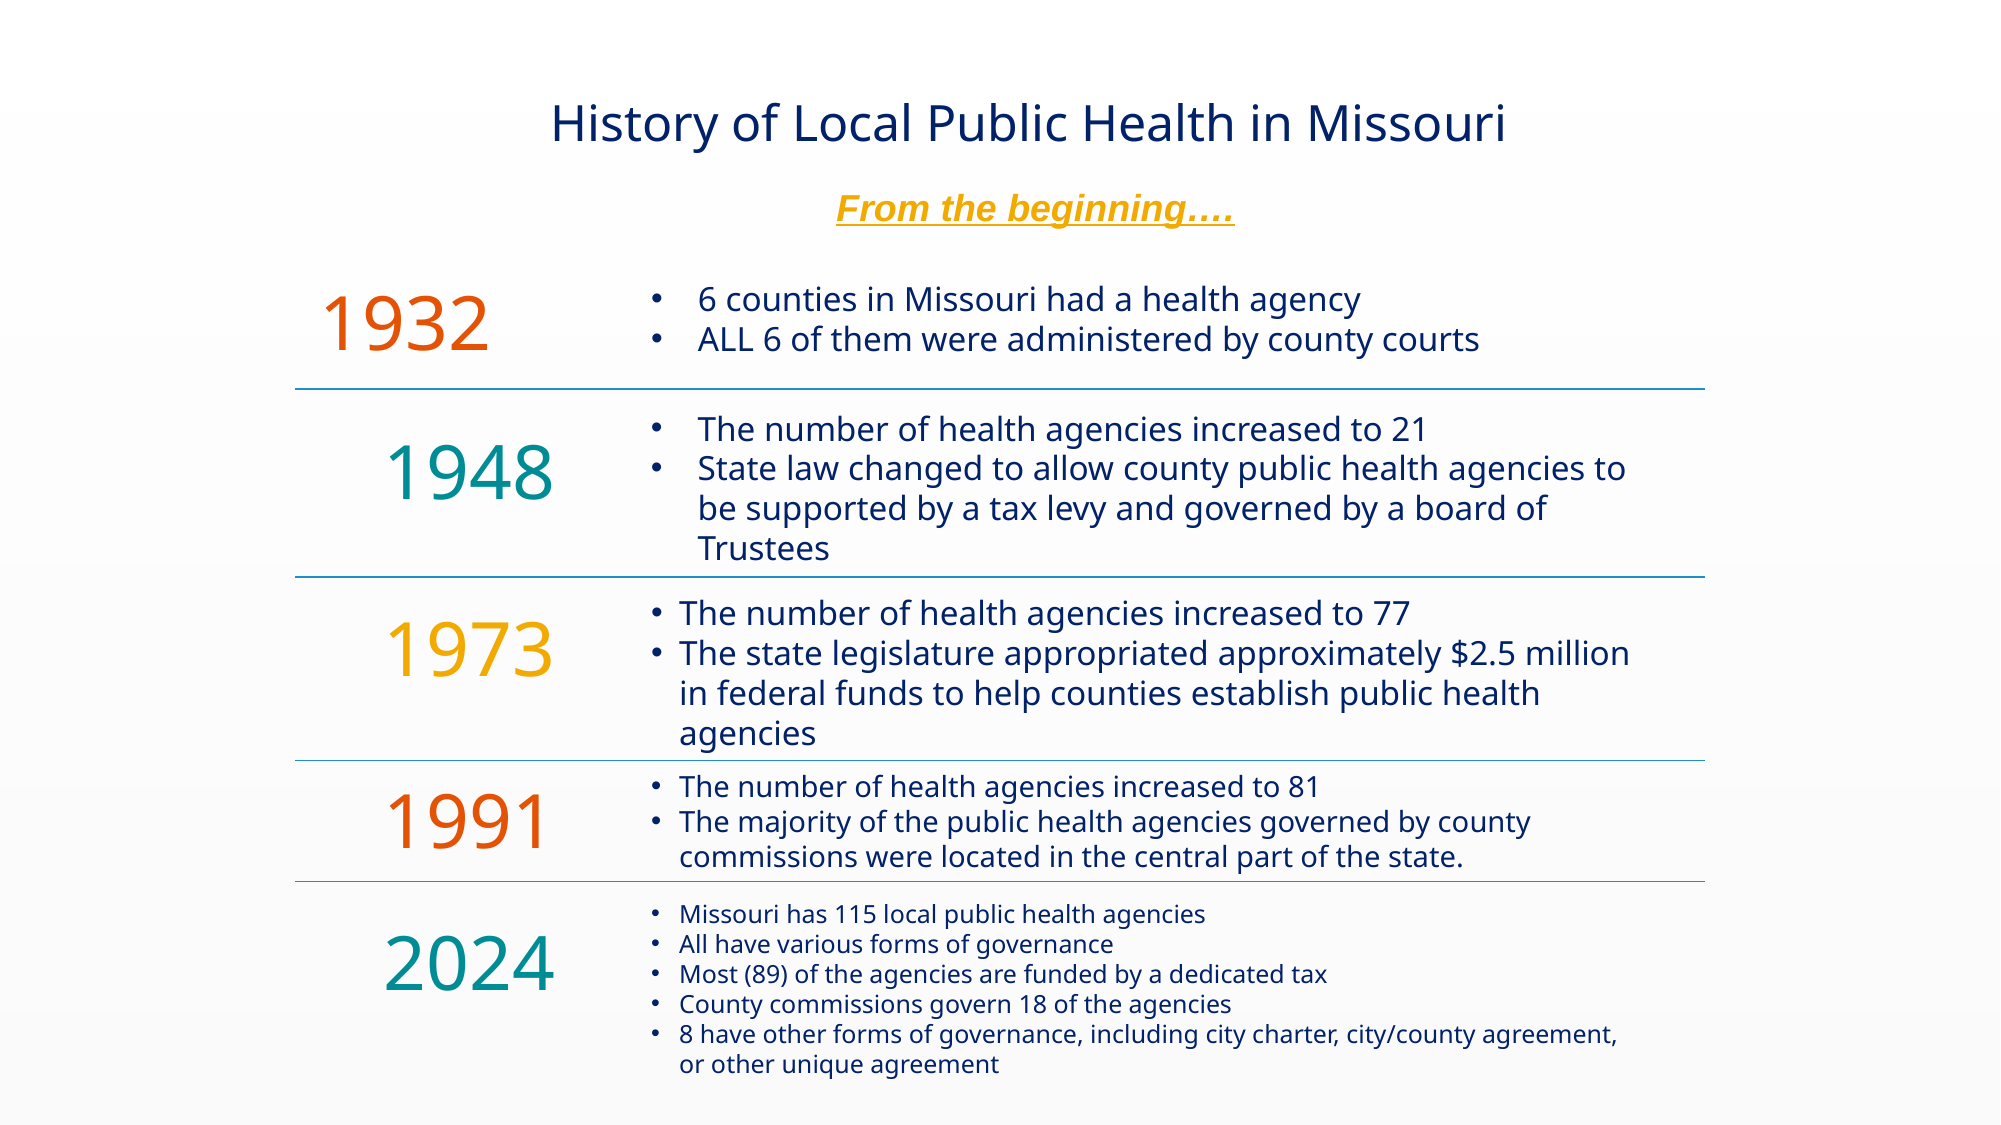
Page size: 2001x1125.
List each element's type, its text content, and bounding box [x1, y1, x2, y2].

subtitle From the beginning…. [285, 176, 1786, 249]
text_box The number of health agencies increased to 81 The majority of the public health agencies governed by county commissions were located in the central part of the state. [636, 761, 1655, 881]
text_box 2024 [369, 908, 571, 1013]
text_box The number of health agencies increased to 21 State law changed to allow county public health agencies to be supported by a tax levy and governed by a board of Trustees [636, 400, 1670, 575]
text_box 1948 [369, 417, 571, 522]
text_box The number of health agencies increased to 77 The state legislature appropriated approximately $2.5 million in federal funds to help counties establish public health agencies [636, 585, 1655, 760]
text_box 1973 [369, 593, 571, 699]
text_box Missouri has 115 local public health agencies All have various forms of governance Most (89) of the agencies are funded by a dedicated tax County commissions govern 18 of the agencies 8 have other forms of governance, including city charter, city/county agreement, or other unique agreement [636, 890, 1655, 1086]
text_box 6 counties in Missouri had a health agency ALL 6 of them were administered by county courts [636, 270, 1655, 365]
title History of Local Public Health in Missouri [395, 52, 1676, 176]
text_box 1991 [369, 766, 571, 872]
text_box 1932 [305, 268, 635, 373]
